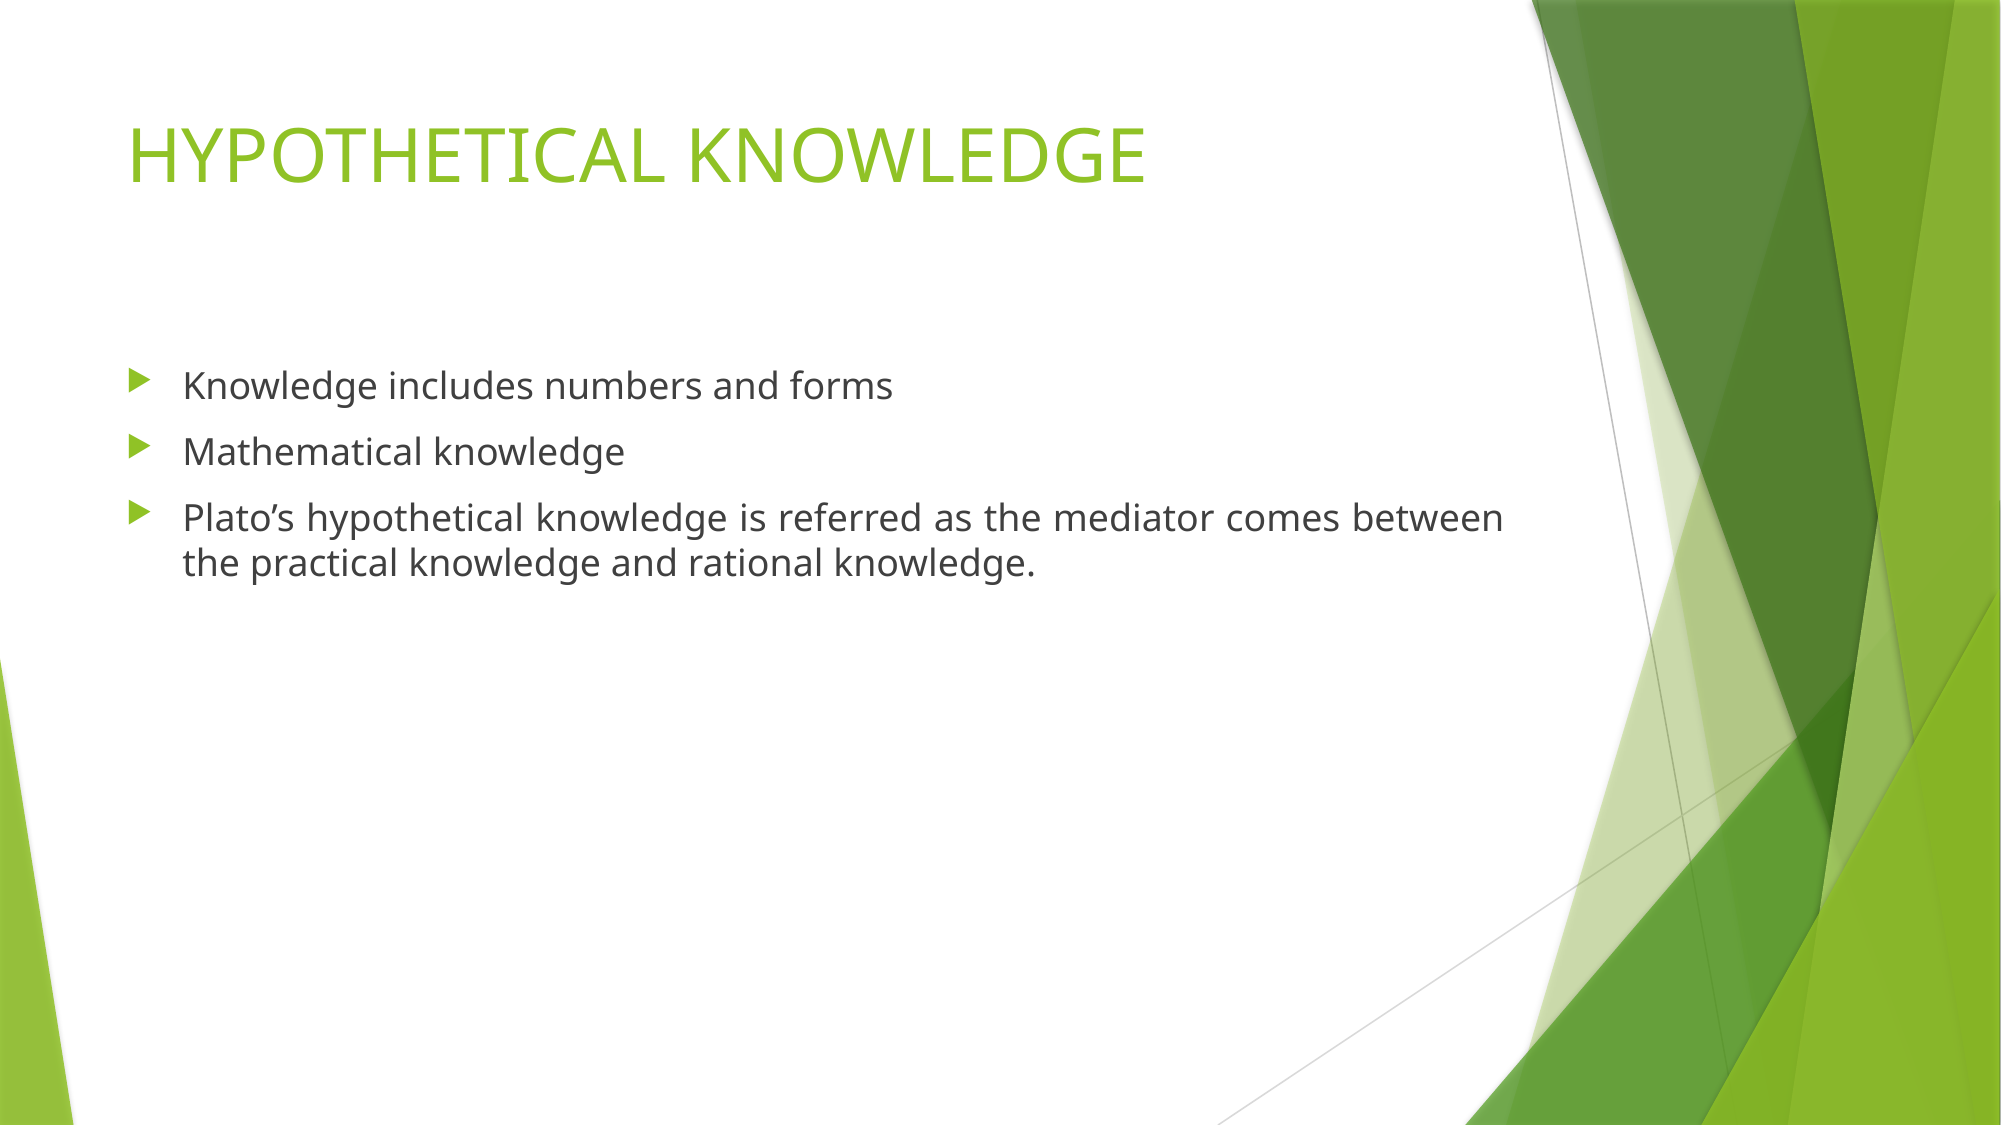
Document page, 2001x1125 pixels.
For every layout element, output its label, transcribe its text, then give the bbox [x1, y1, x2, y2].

title HYPOTHETICAL KNOWLEDGE [111, 99, 1522, 317]
list Knowledge includes numbers and forms Mathematical knowledge Plato’s hypothetical knowledge is referred as the mediator comes between the practical knowledge and rational knowledge. [111, 354, 1522, 992]
